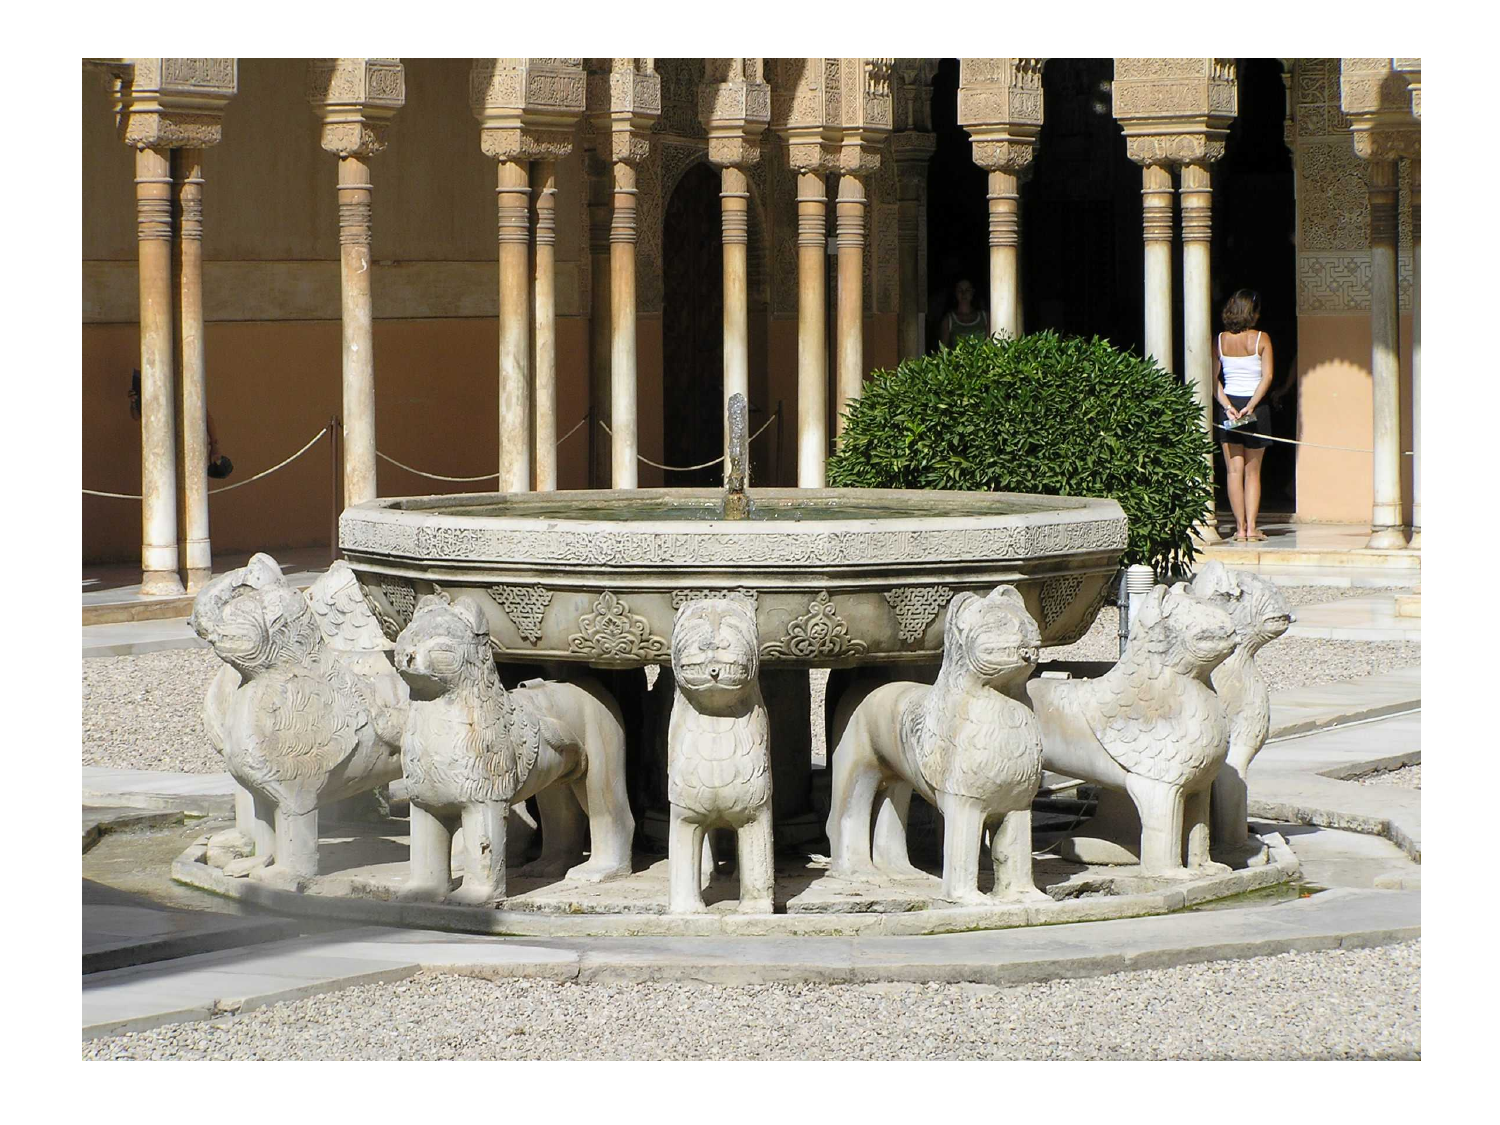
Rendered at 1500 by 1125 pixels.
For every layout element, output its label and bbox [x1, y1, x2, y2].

list [81, 58, 1421, 1061]
